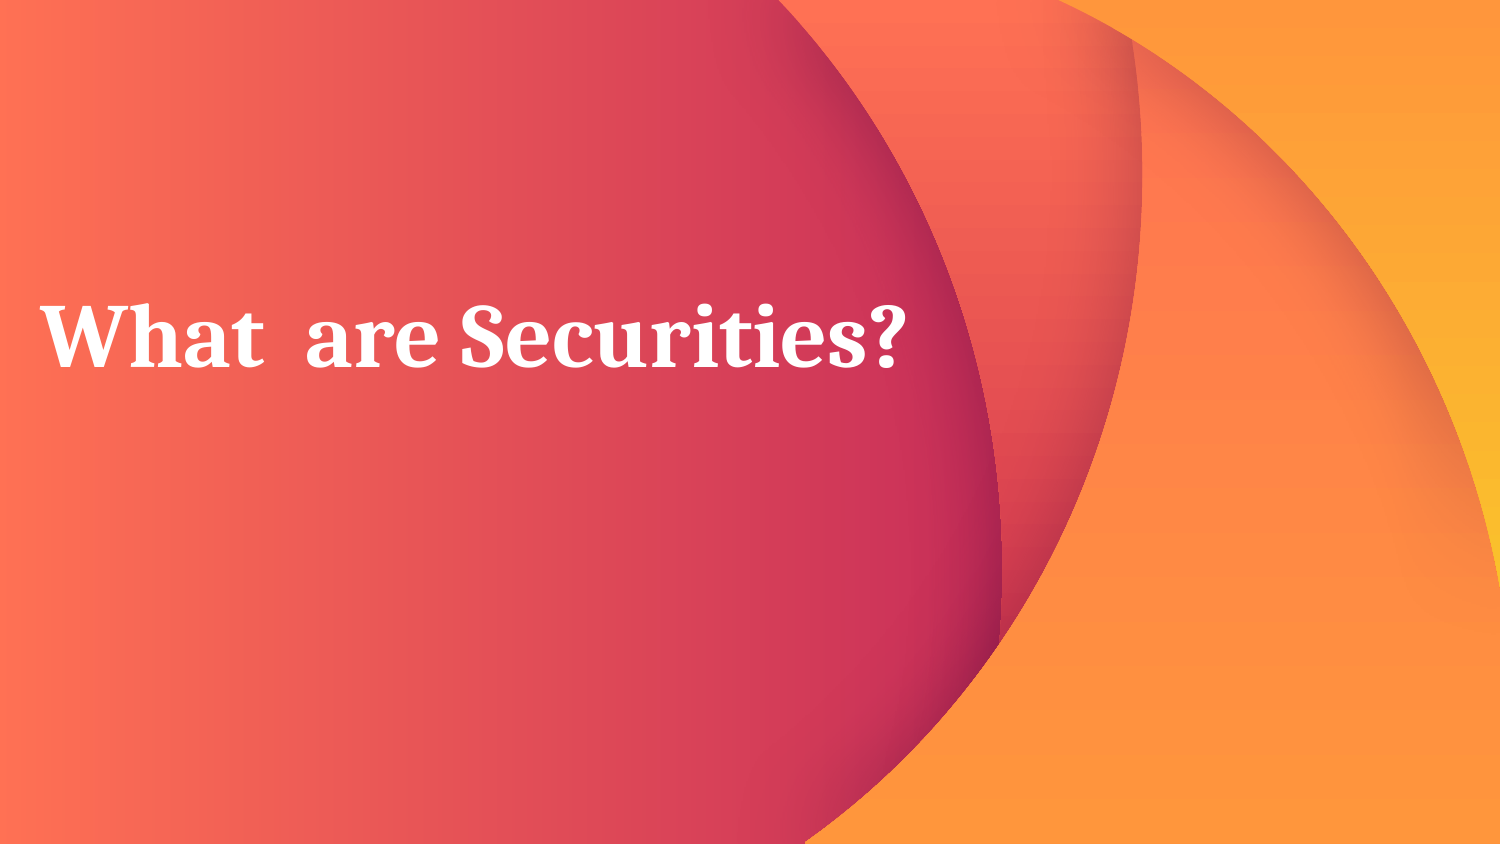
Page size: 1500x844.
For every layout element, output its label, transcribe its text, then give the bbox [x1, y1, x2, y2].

title What are Securities? [40, 283, 955, 388]
